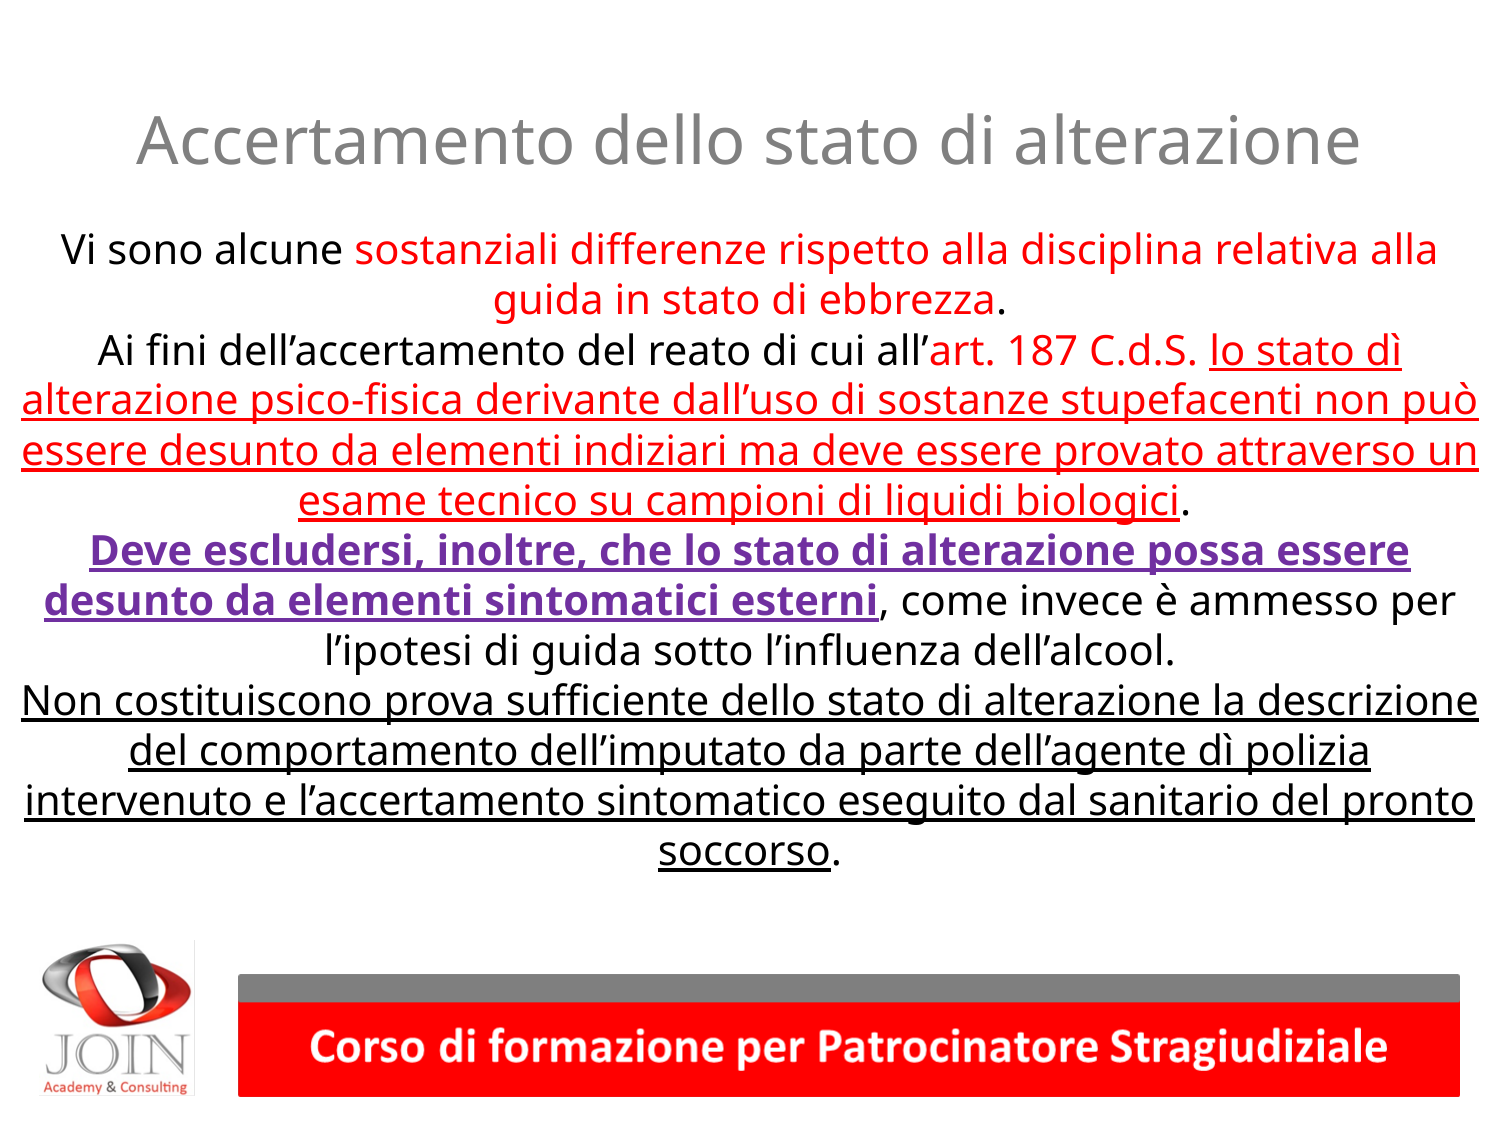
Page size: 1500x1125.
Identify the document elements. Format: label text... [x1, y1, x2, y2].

text_box Accertamento dello stato di alterazione [0, 90, 1500, 185]
text_box Vi sono alcune sostanziali differenze rispetto alla disciplina relativa alla guida in stato di ebbrezza. Ai fini dell’accertamento del reato di cui all’art. 187 C.d.S. lo stato dì alterazione psico-fisica derivante dall’uso di sostanze stupefacenti non può essere desunto da elementi indiziari ma deve essere provato attraverso un esame tecnico su campioni di liquidi biologici. Deve escludersi, inoltre, che lo stato di alterazione possa essere desunto da elementi sintomatici esterni, come invece è ammesso per l’ipotesi di guida sotto l’influenza dell’alcool. Non costituiscono prova sufficiente dello stato di alterazione la descrizione del comportamento dell’imputato da parte dell’agente dì polizia intervenuto e l’accertamento sintomatico eseguito dal sanitario del pronto soccorso. [0, 215, 1500, 881]
picture [39, 940, 1461, 1107]
